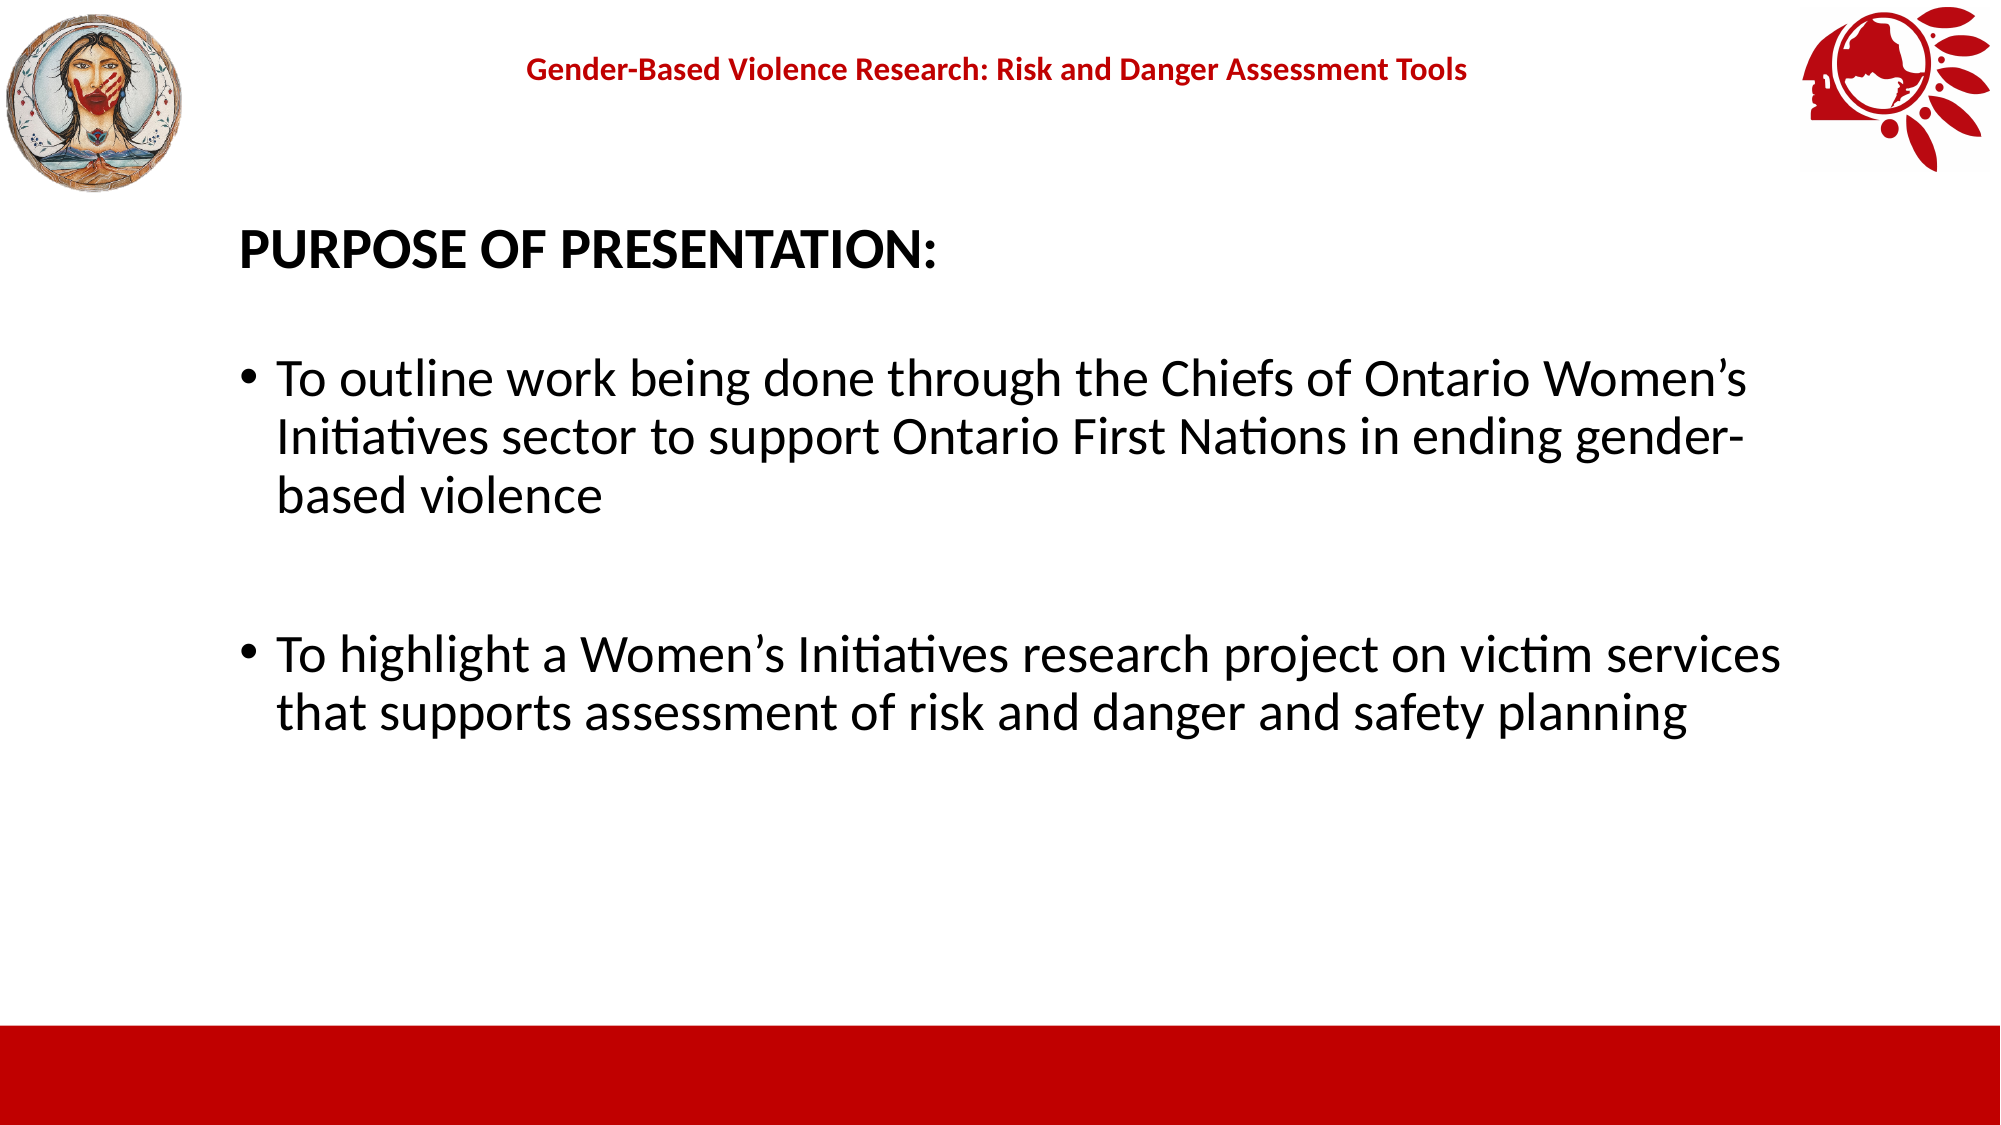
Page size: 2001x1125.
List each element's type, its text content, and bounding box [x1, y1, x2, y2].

list PURPOSE OF PRESENTATION: To outline work being done through the Chiefs of Ontario Women’s Initiatives sector to support Ontario First Nations in ending gender-based violence To highlight a Women’s Initiatives research project on victim services that supports assessment of risk and danger and safety planning [224, 210, 1801, 987]
text_box [0, 1025, 2000, 1125]
picture [0, 0, 186, 204]
picture [1800, 7, 1990, 172]
title Gender-Based Violence Research: Risk and Danger Assessment Tools [186, 0, 1829, 138]
